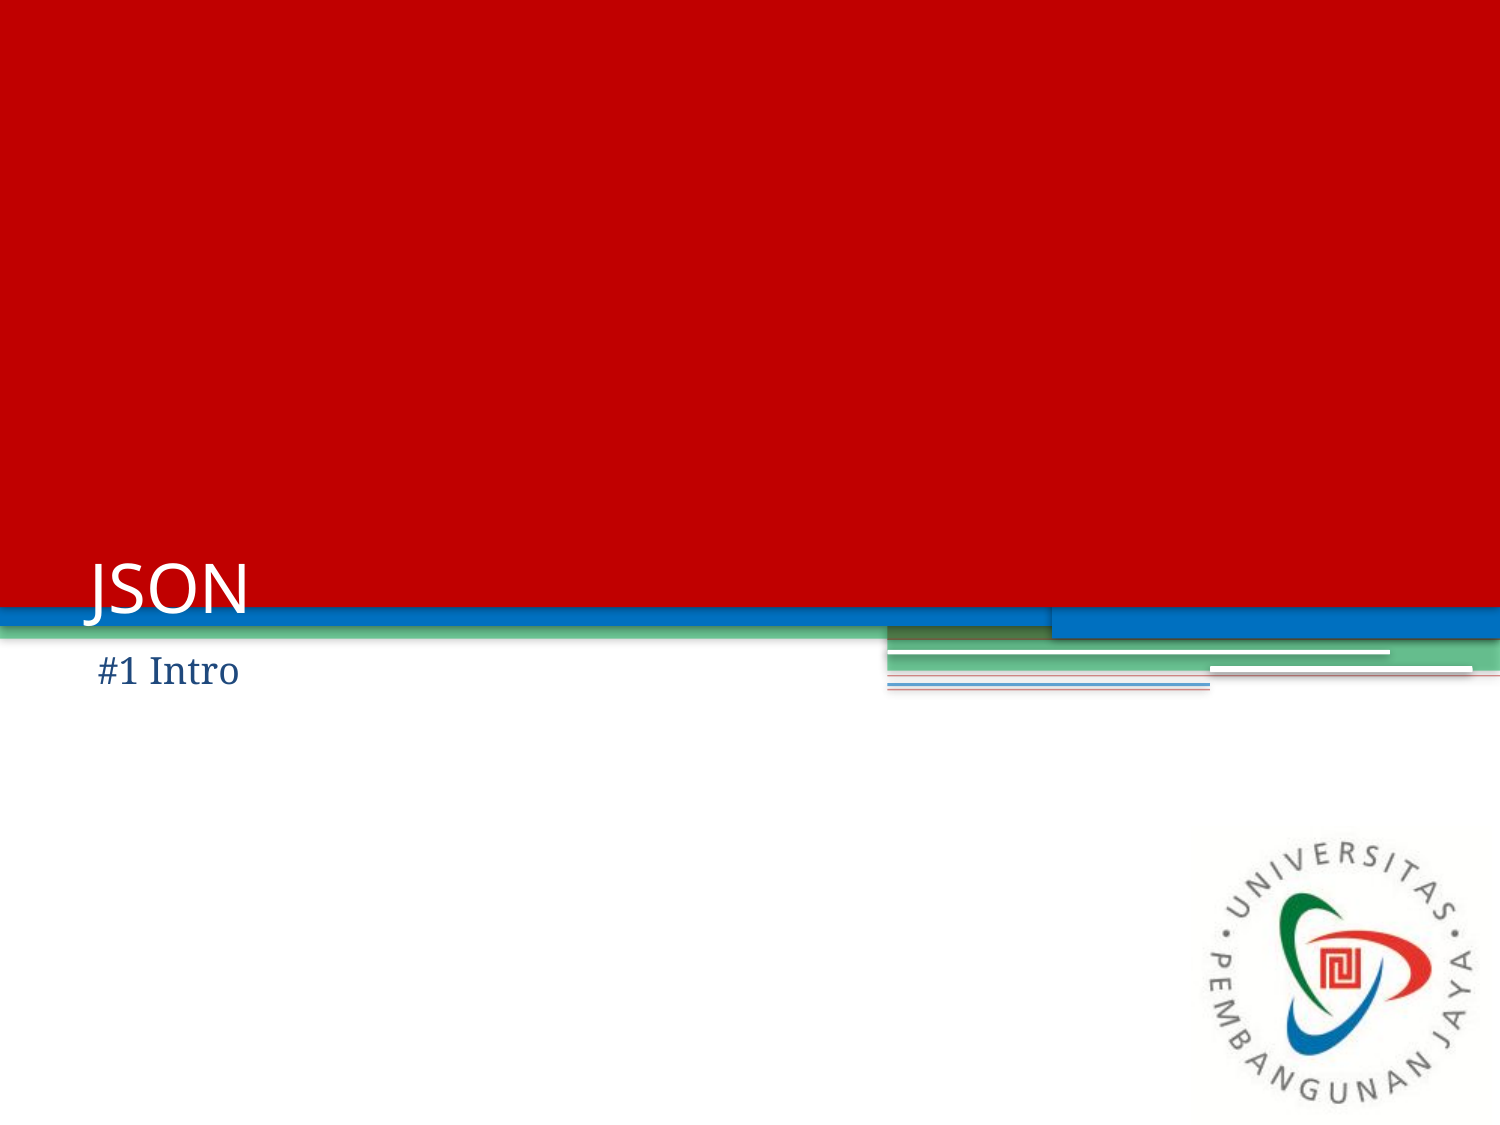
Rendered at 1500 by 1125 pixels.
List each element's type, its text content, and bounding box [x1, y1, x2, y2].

picture [1191, 826, 1492, 1125]
subtitle #1 Intro [75, 639, 888, 928]
title JSON [75, 394, 1463, 636]
